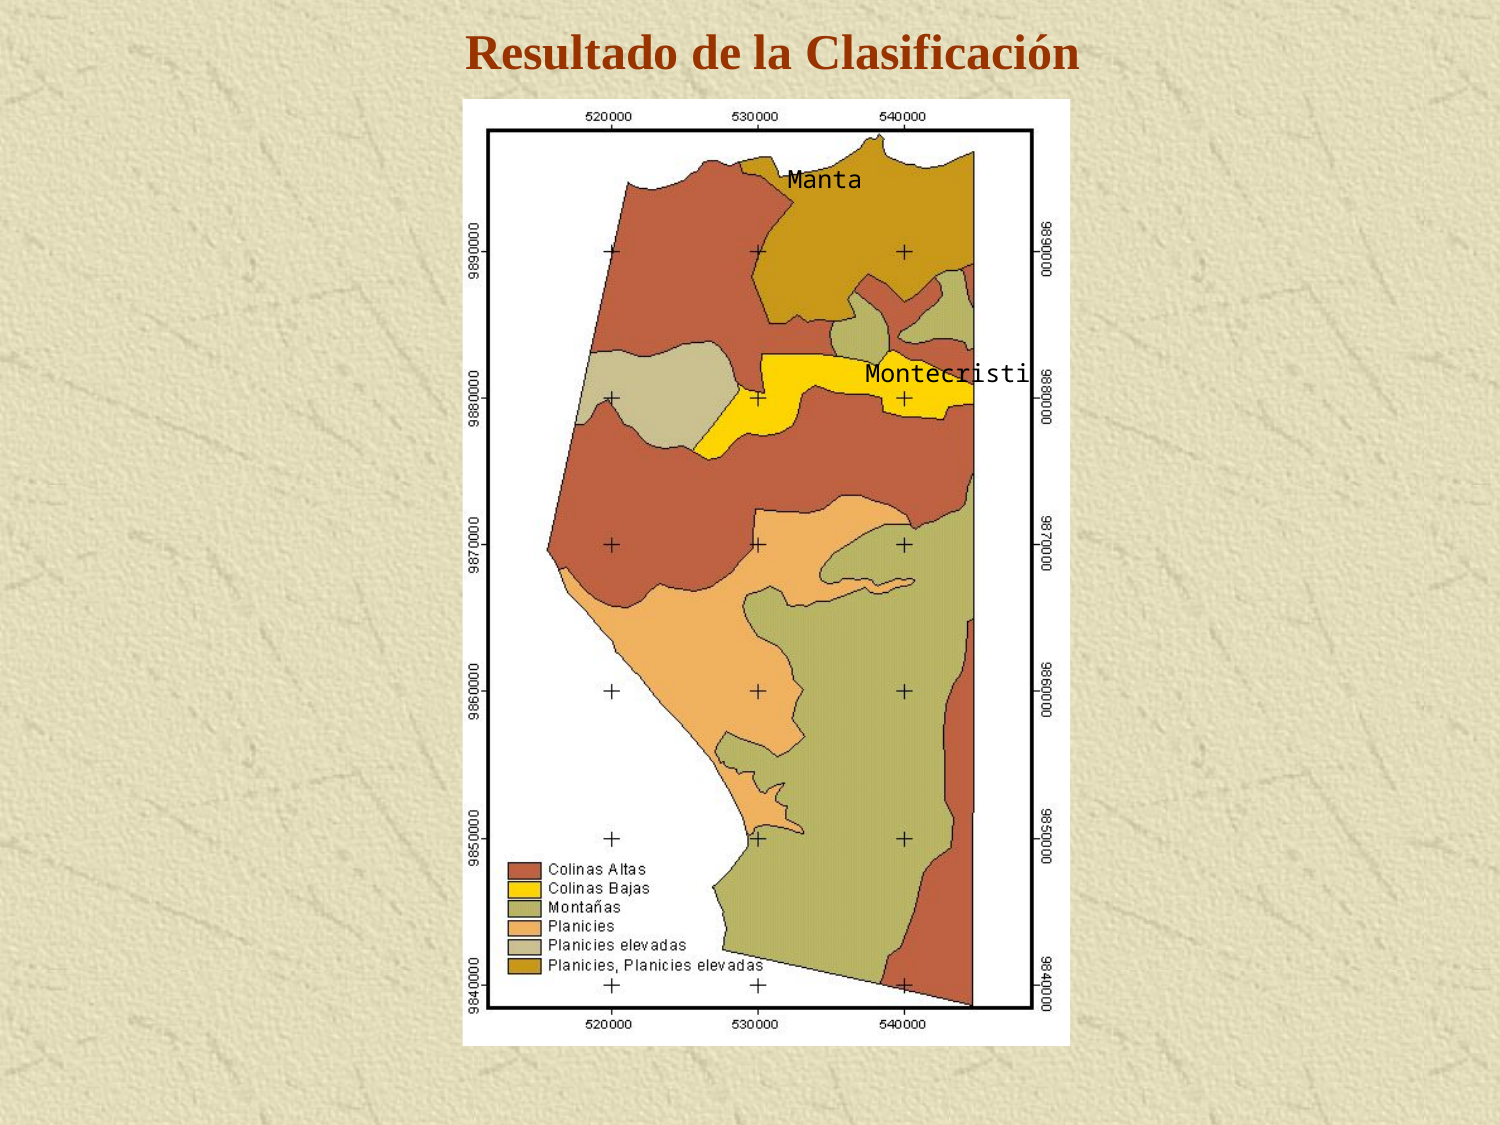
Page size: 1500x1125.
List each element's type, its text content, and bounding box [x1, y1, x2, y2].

title Resultado de la Clasificación [449, 0, 1113, 88]
picture [0, 0, 1500, 1125]
